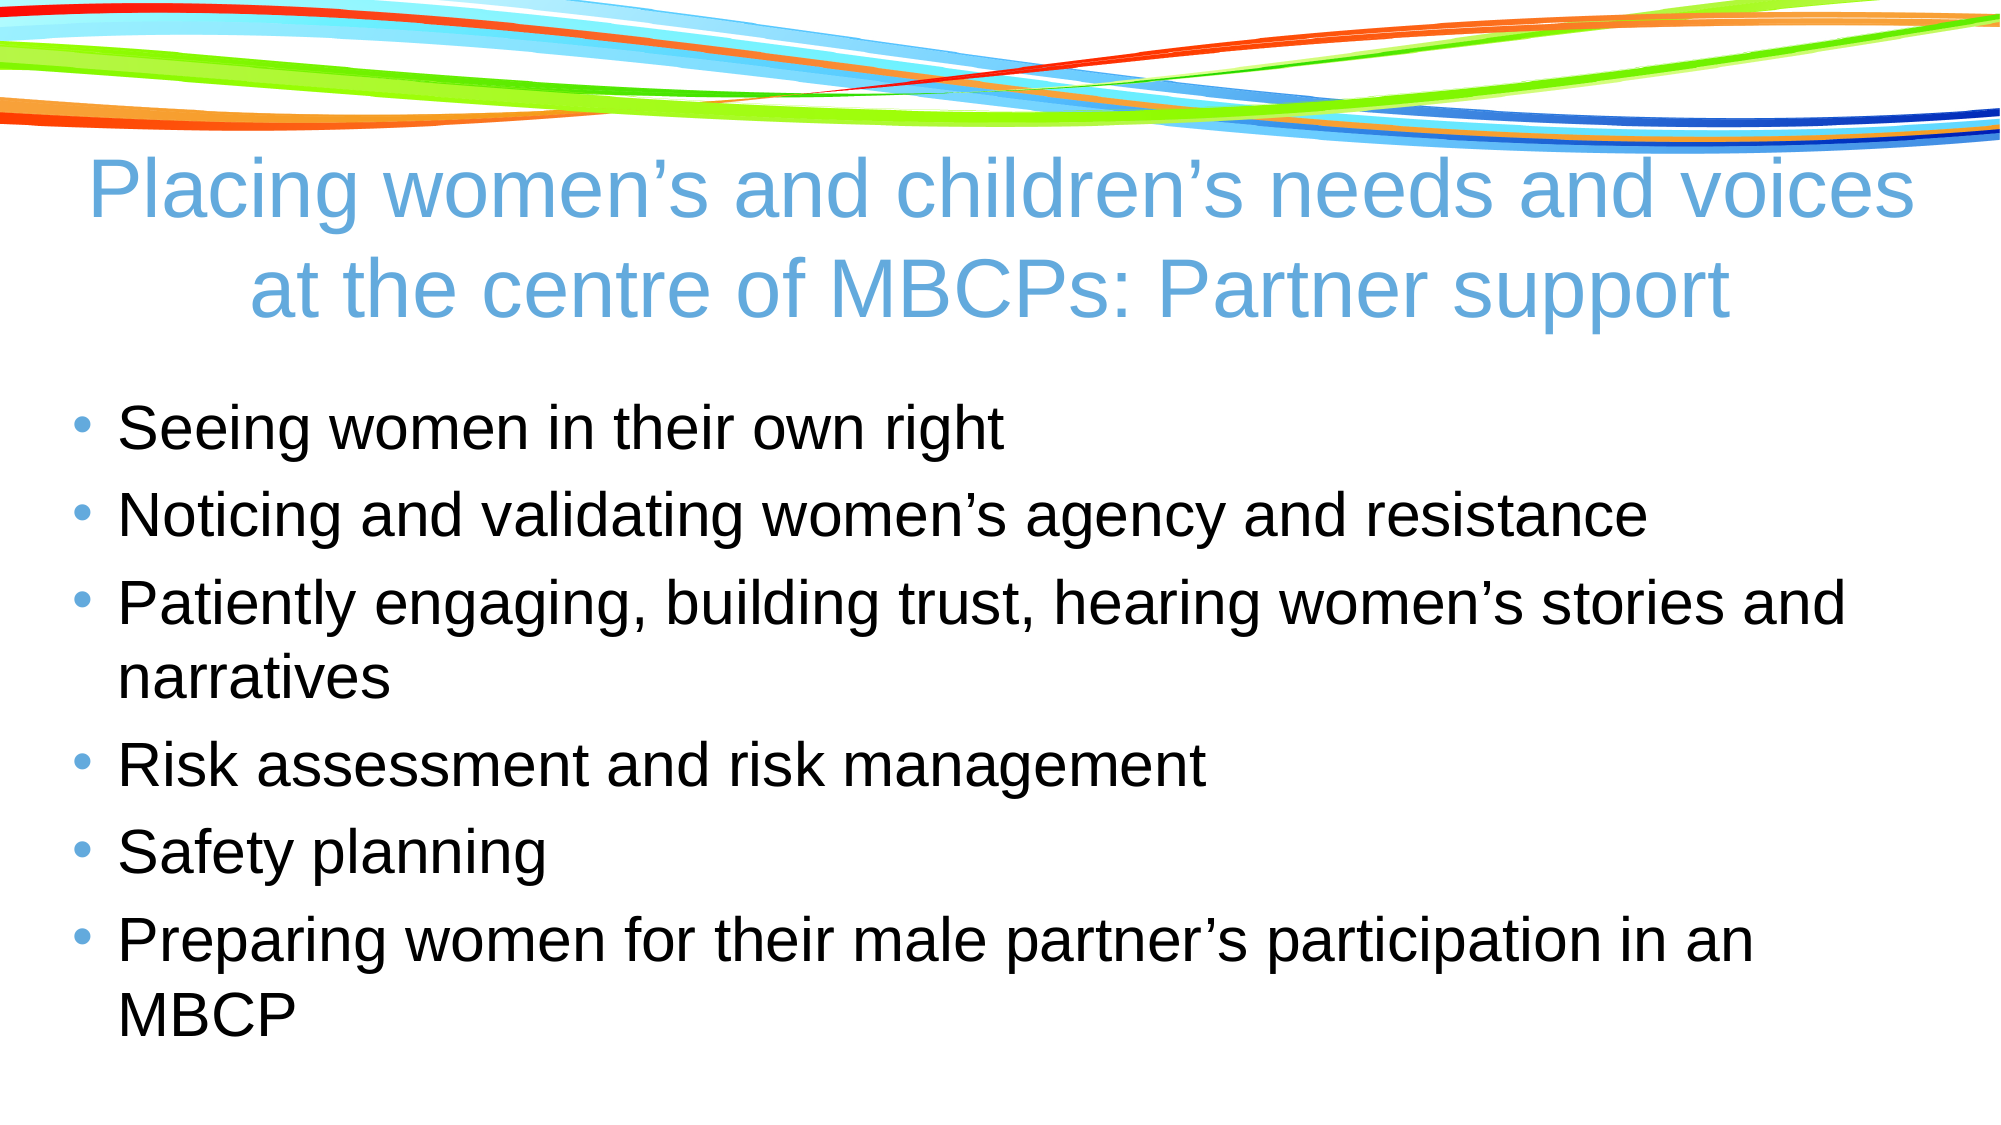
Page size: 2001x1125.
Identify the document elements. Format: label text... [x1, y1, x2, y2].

title Placing women’s and children’s needs and voices at the centre of MBCPs: Partner support [57, 146, 1948, 335]
list Seeing women in their own right Noticing and validating women’s agency and resistance Patiently engaging, building trust, hearing women’s stories and narratives Risk assessment and risk management Safety planning Preparing women for their male partner’s participation in an MBCP [57, 379, 1948, 1100]
picture [0, 0, 2000, 154]
